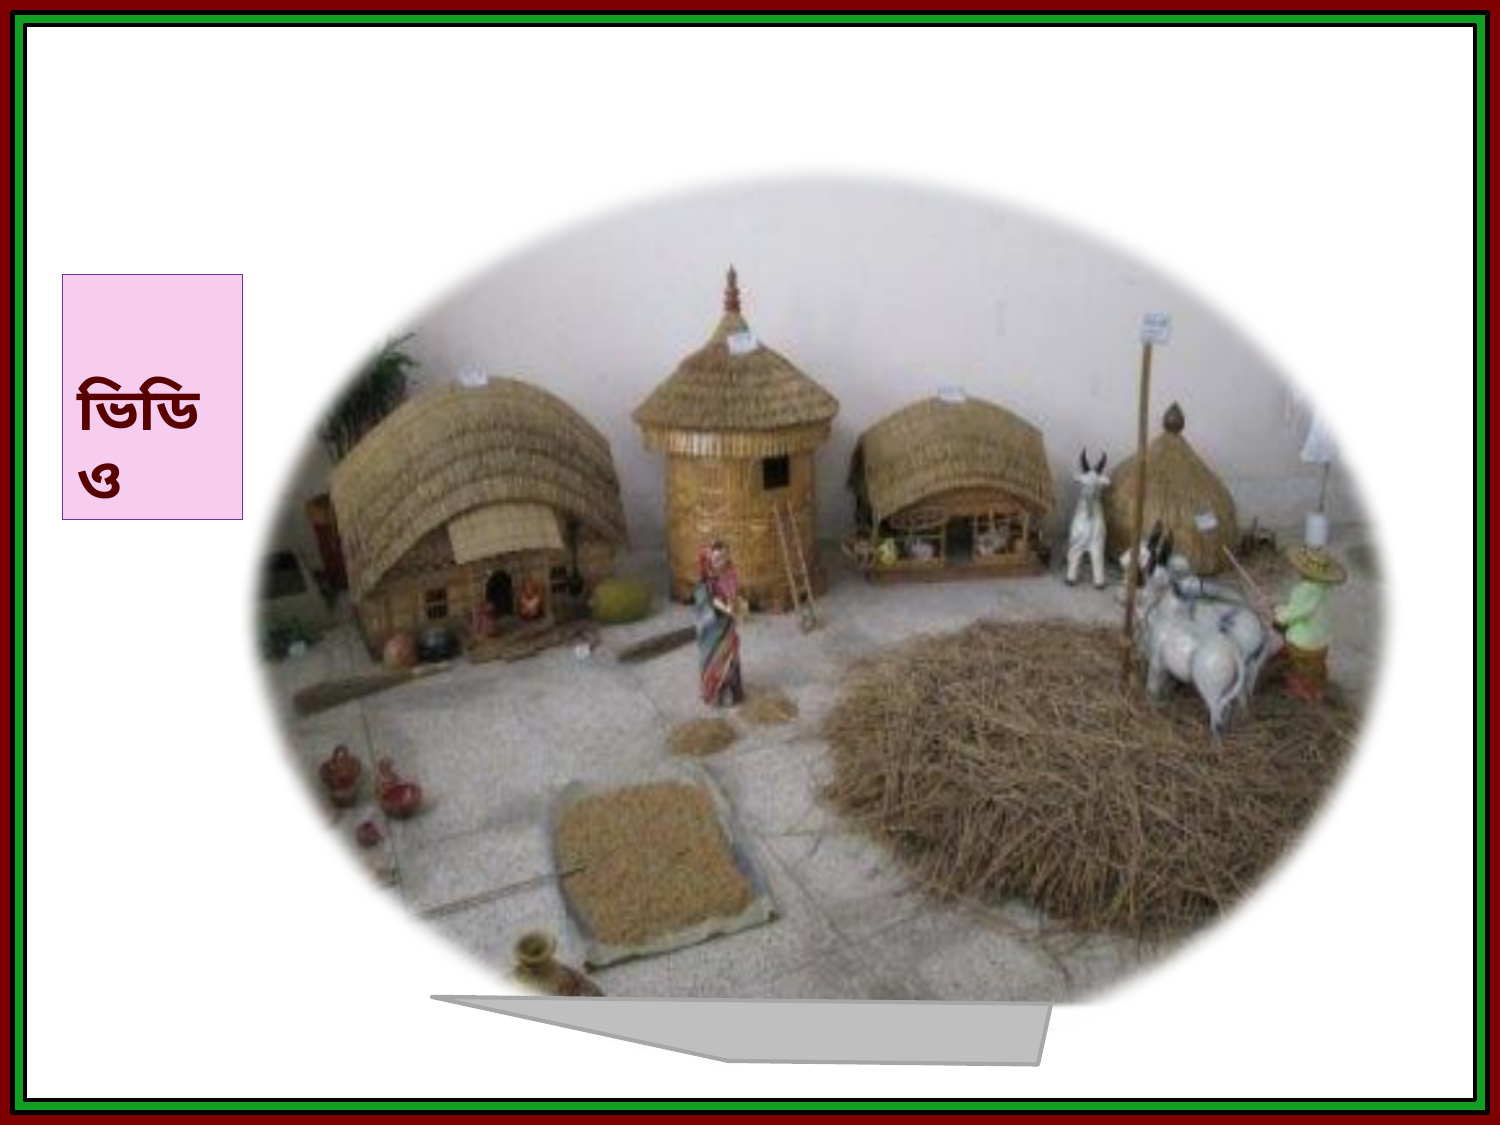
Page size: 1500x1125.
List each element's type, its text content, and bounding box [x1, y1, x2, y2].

text_box ভিডিও [62, 274, 234, 520]
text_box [69, 274, 221, 402]
picture [239, 157, 1403, 1077]
